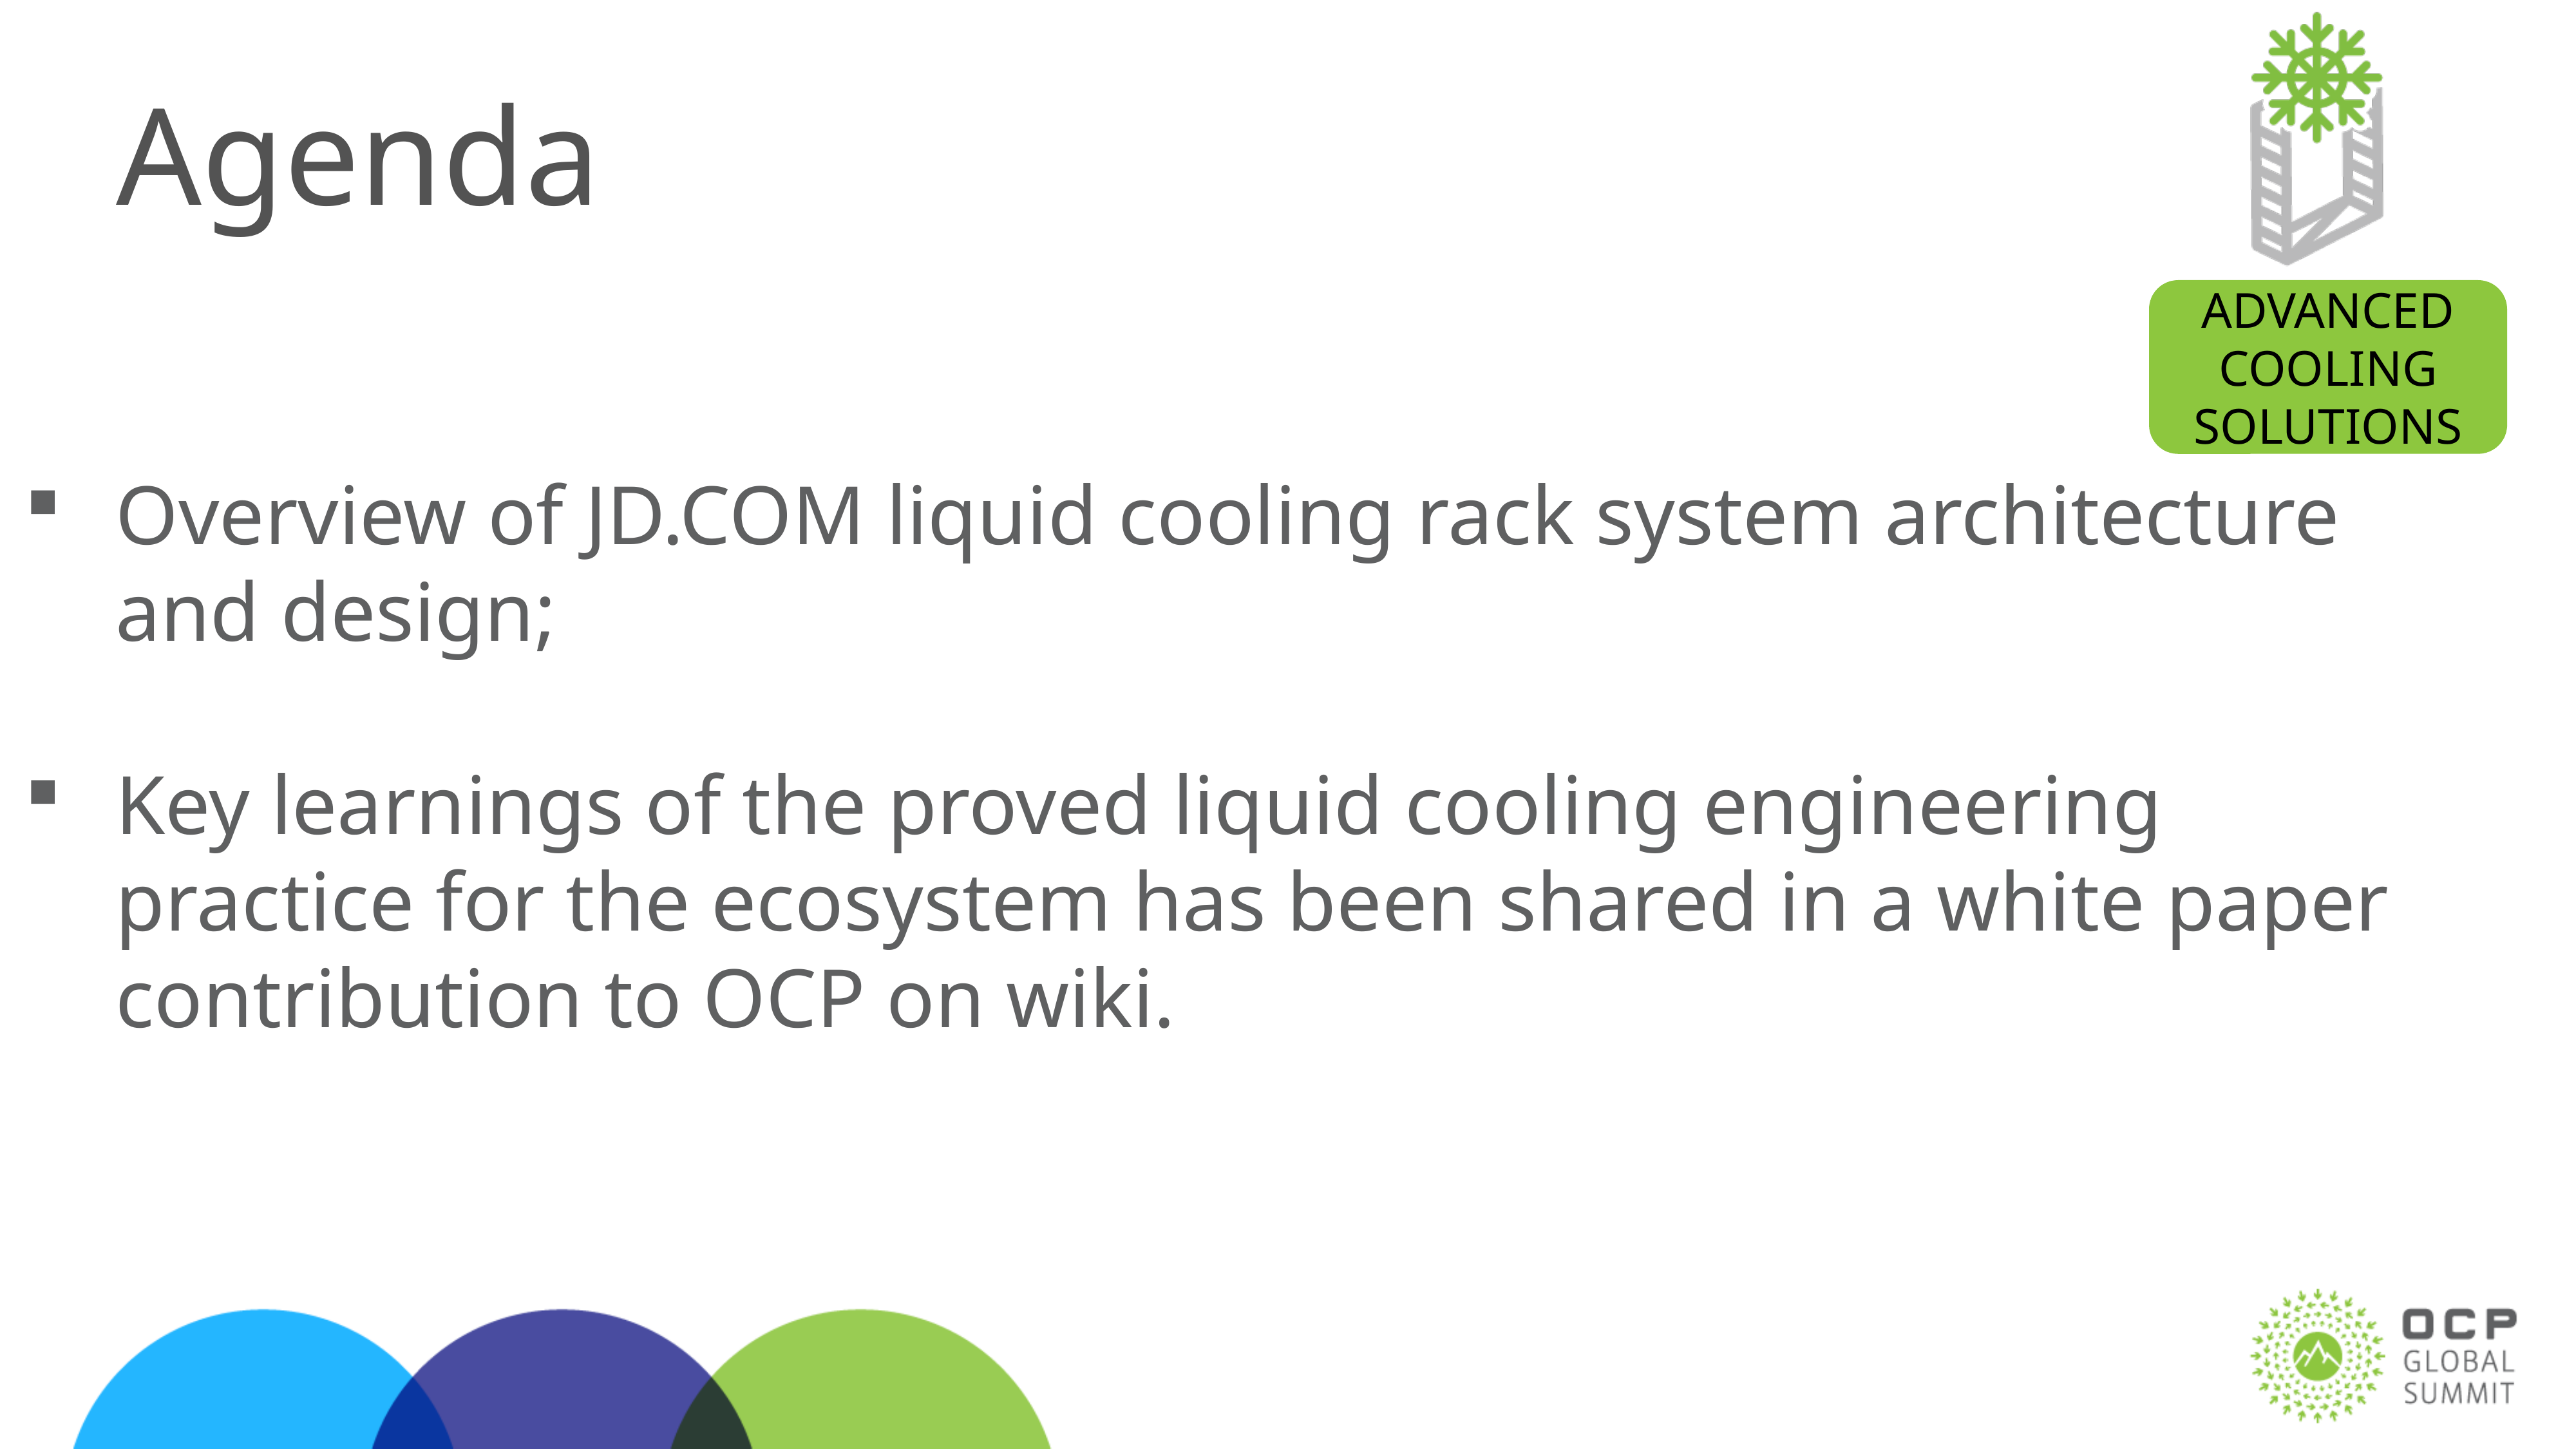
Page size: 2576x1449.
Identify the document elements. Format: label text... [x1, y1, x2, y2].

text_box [2148, 0, 2508, 454]
title Agenda [106, 77, 2145, 247]
text_box Overview of JD.COM liquid cooling rack system architecture and design; Key learnings of the proved liquid cooling engineering practice for the ecosystem has been shared in a white paper contribution to OCP on wiki. [15, 459, 2455, 1174]
picture [0, 0, 2576, 1449]
